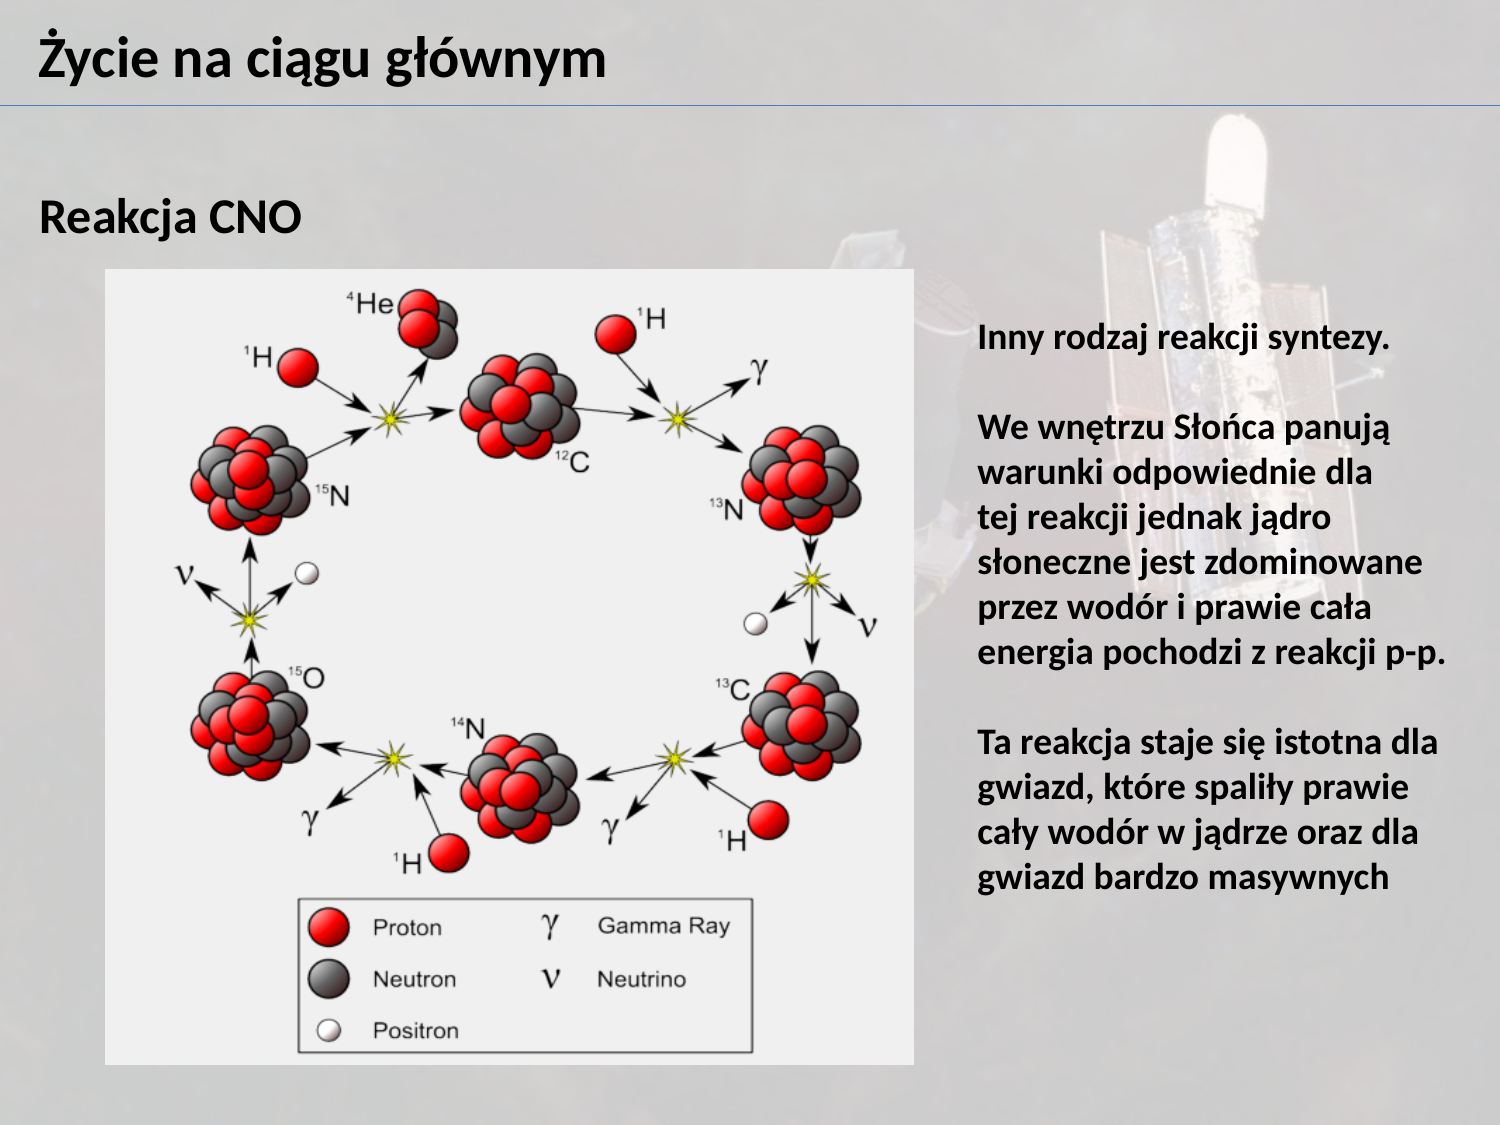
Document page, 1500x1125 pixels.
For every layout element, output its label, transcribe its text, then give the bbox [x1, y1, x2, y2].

text_box Inny rodzaj reakcji syntezy. We wnętrzu Słońca panują warunki odpowiednie dla tej reakcji jednak jądro słoneczne jest zdominowane przez wodór i prawie cała energia pochodzi z reakcji p-p. Ta reakcja staje się istotna dla gwiazd, które spaliły prawie cały wodór w jądrze oraz dla gwiazd bardzo masywnych [962, 304, 1463, 905]
picture [105, 269, 915, 1065]
text_box Życie na ciągu głównym [23, 11, 1477, 97]
text_box Reakcja CNO [24, 175, 318, 251]
